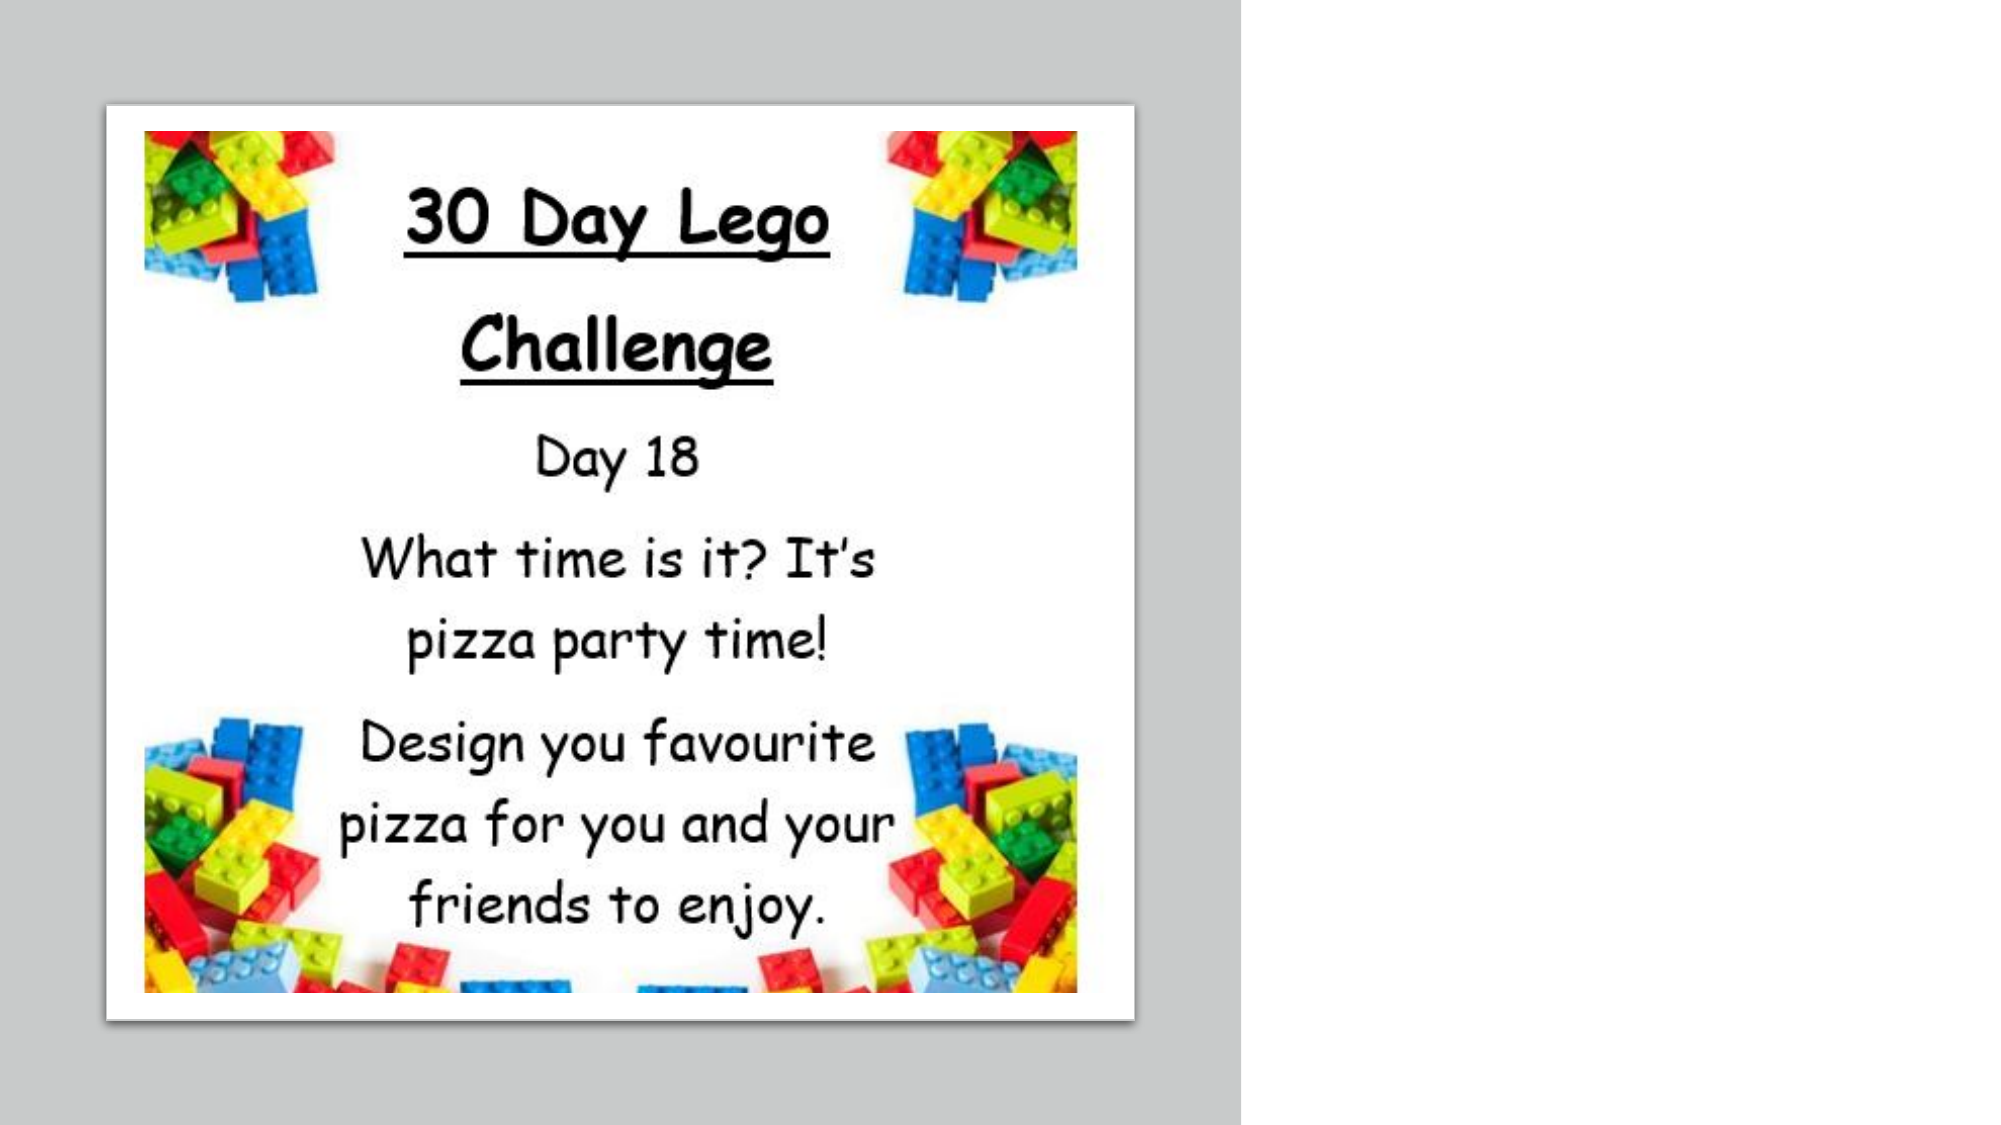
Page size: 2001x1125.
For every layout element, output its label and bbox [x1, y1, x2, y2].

text_box [106, 104, 1135, 1021]
list [133, 131, 1108, 993]
text_box [0, 0, 1242, 1125]
